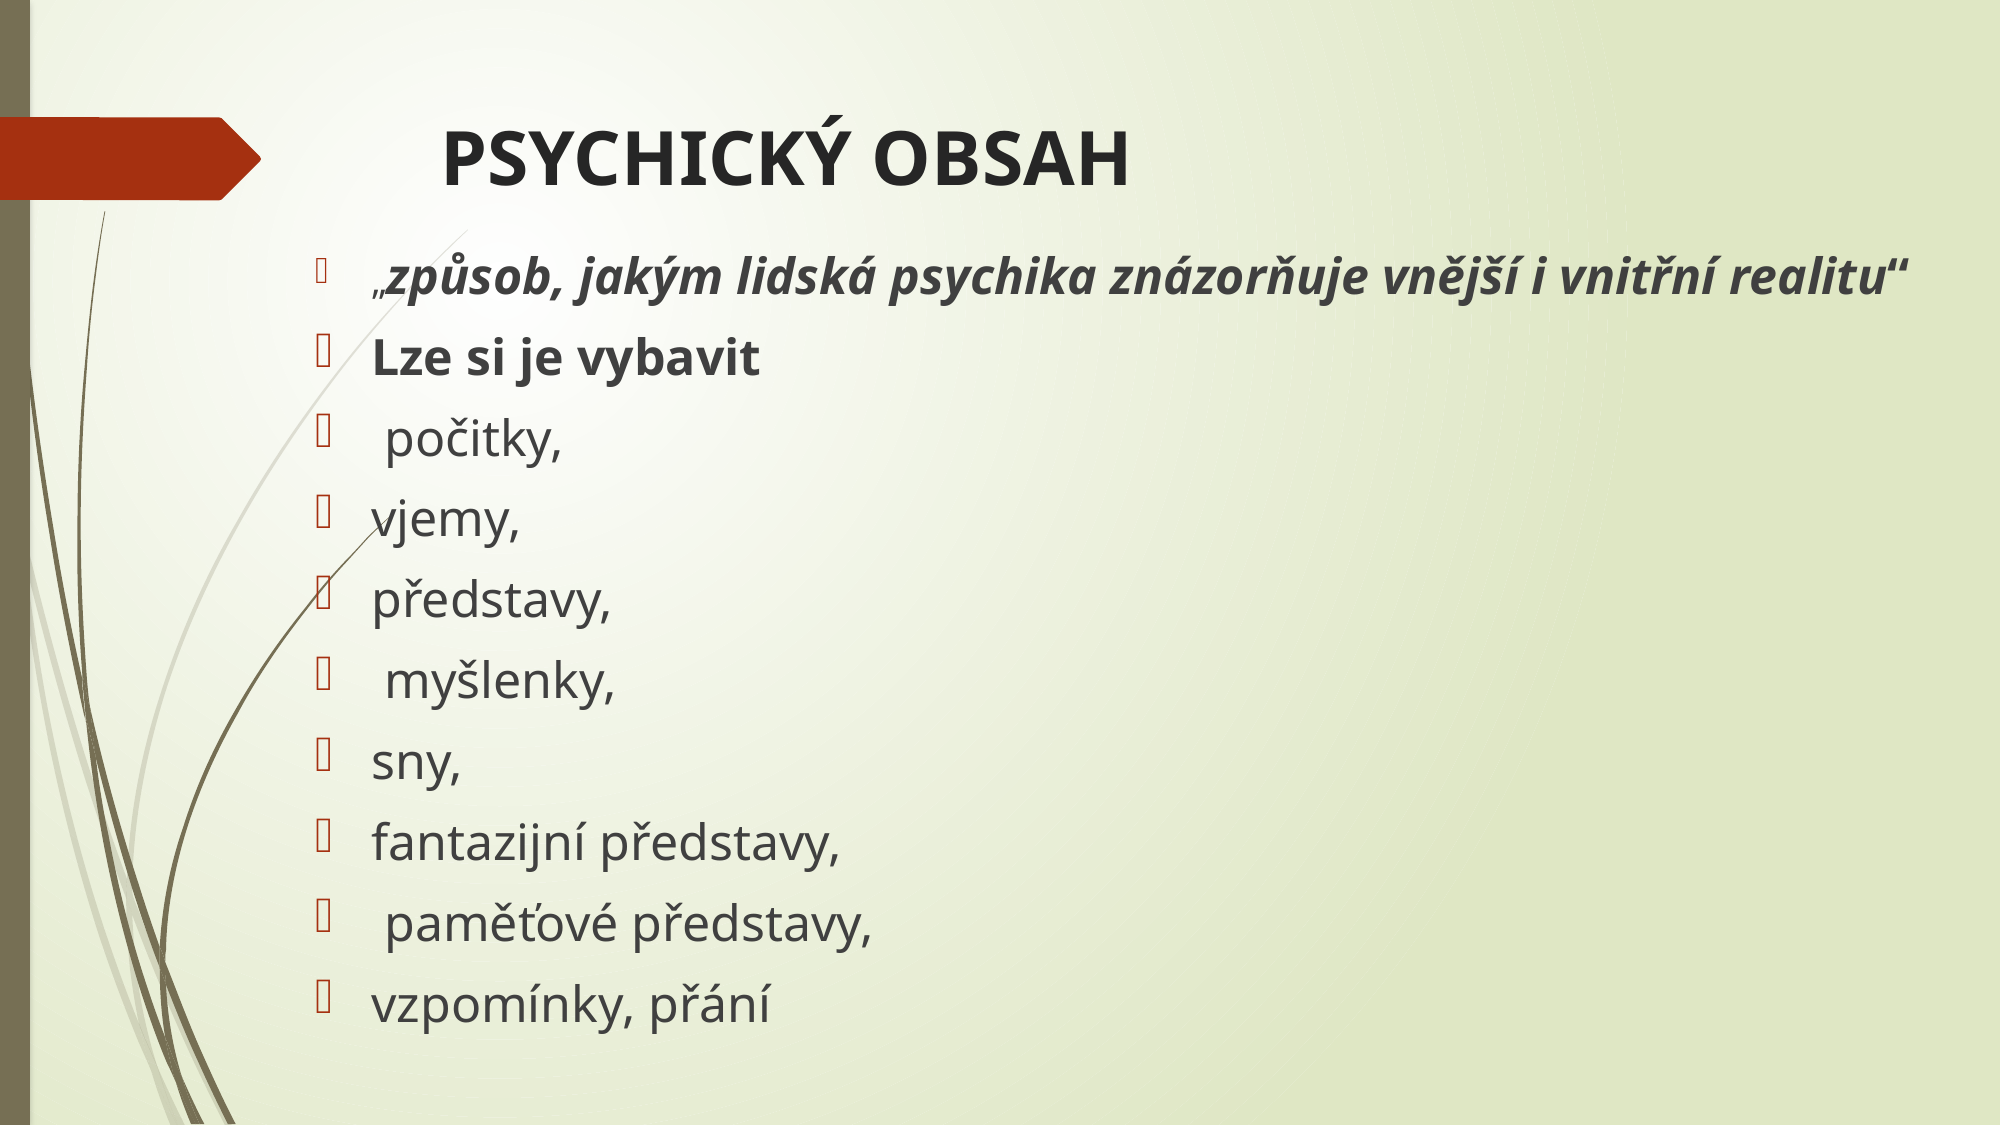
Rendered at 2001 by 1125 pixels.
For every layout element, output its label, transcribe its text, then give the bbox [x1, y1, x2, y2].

title PSYCHICKÝ OBSAH [425, 102, 1888, 236]
list „způsob, jakým lidská psychika znázorňuje vnější i vnitřní realitu“ Lze si je vybavit počitky, vjemy, představy, myšlenky, sny, fantazijní představy, paměťové představy, vzpomínky, přání [300, 236, 1948, 1090]
